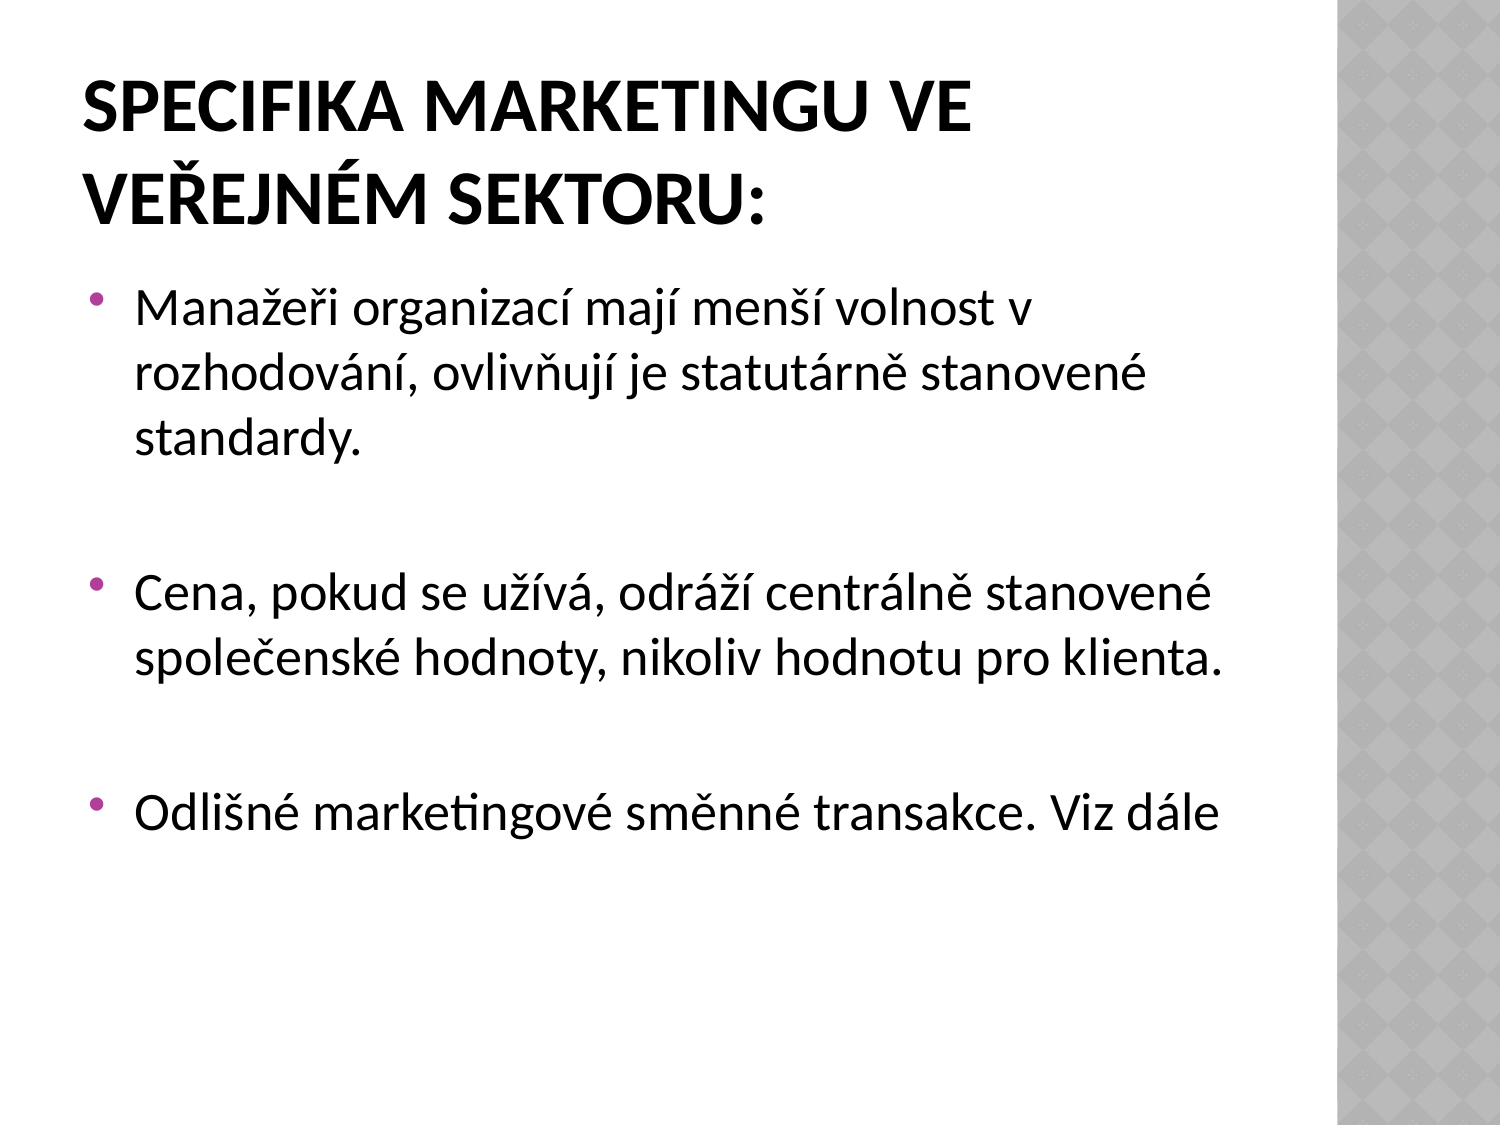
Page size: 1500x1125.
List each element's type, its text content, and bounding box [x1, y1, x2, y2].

list Manažeři organizací mají menší volnost v rozhodování, ovlivňují je statutárně stanovené standardy. Cena, pokud se užívá, odráží centrálně stanovené společenské hodnoty, nikoliv hodnotu pro klienta. Odlišné marketingové směnné transakce. Viz dále [75, 264, 1263, 1060]
title Specifika marketingu ve veřejném sektoru: [75, 52, 1263, 240]
